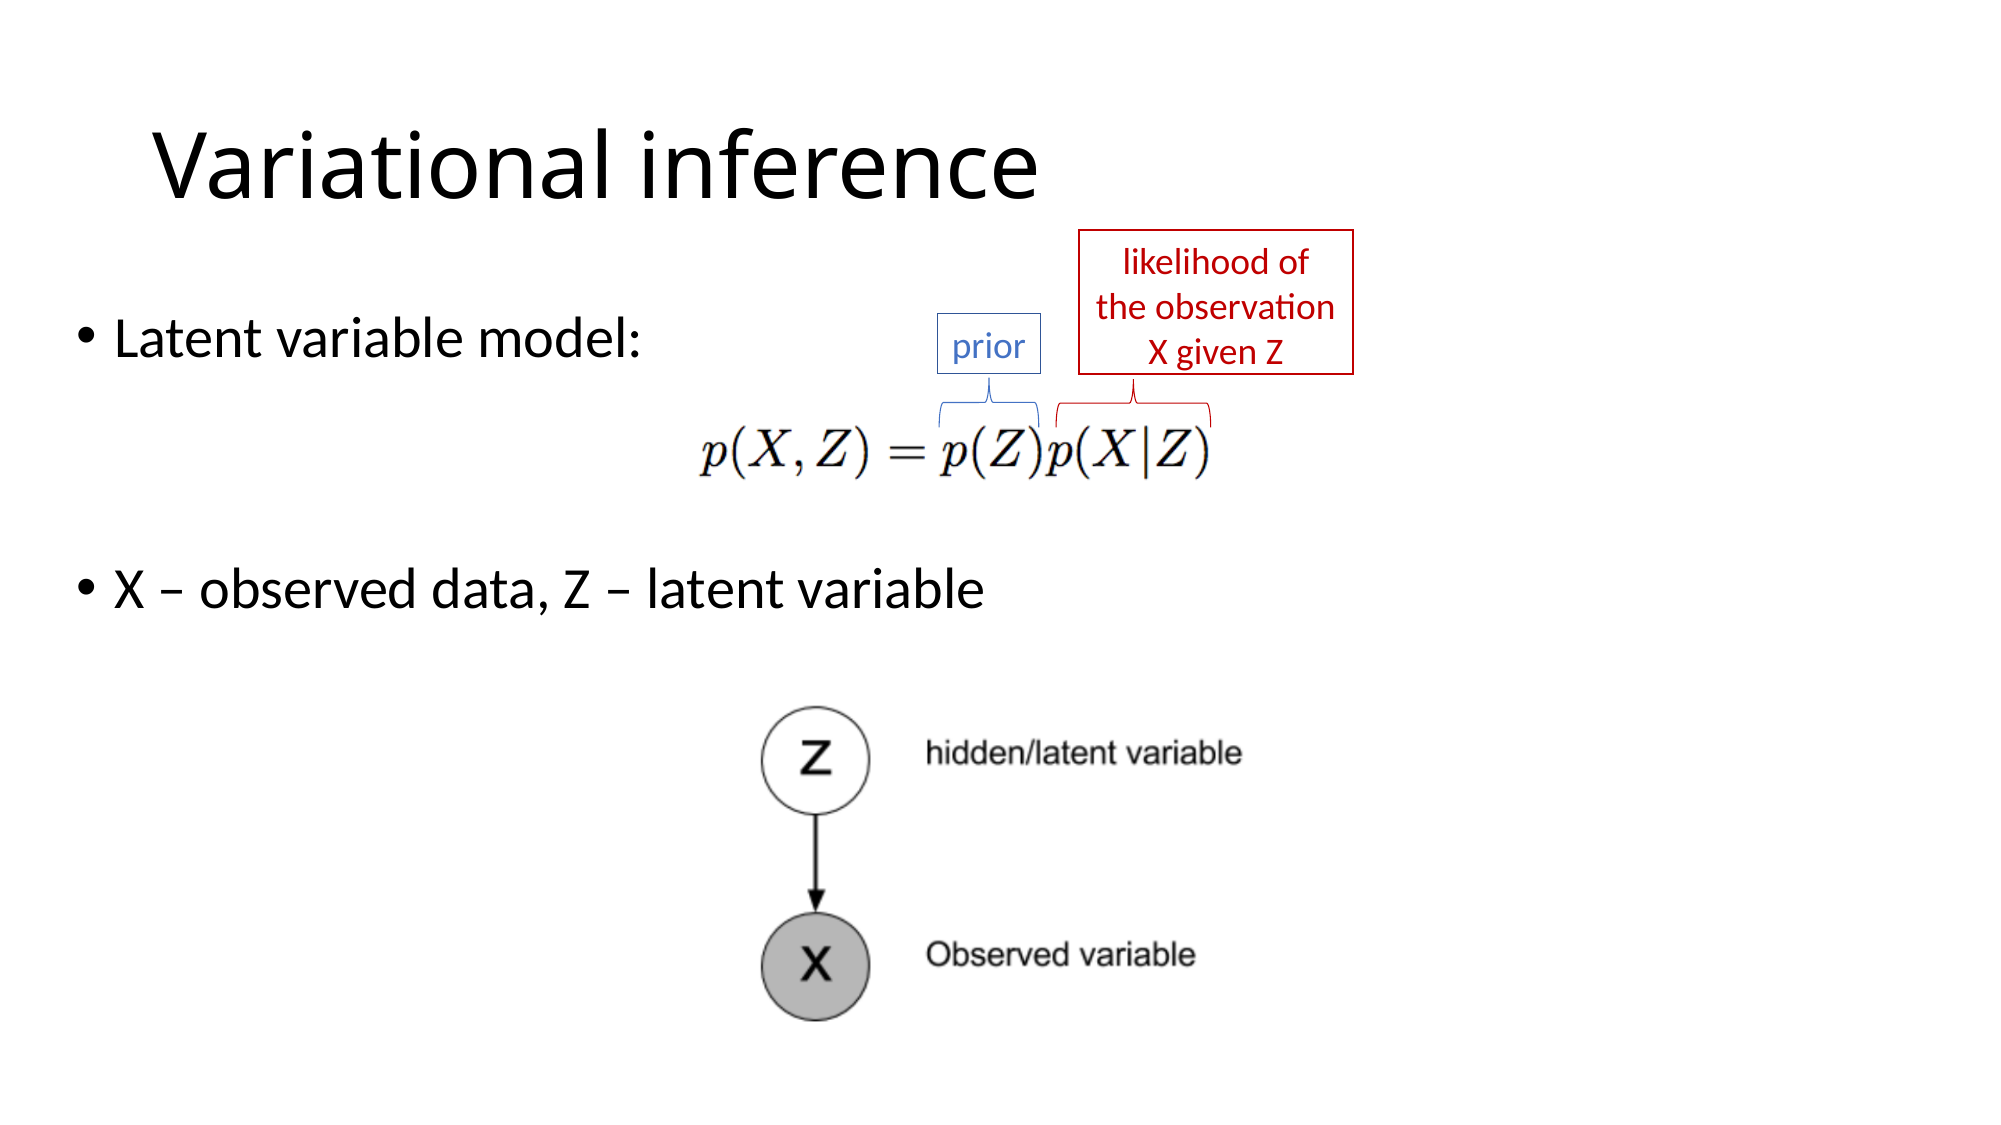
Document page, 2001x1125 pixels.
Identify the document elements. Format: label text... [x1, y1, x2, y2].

title Variational inference [137, 59, 1863, 278]
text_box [936, 313, 1042, 428]
picture [664, 646, 1311, 1047]
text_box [1056, 229, 1353, 428]
picture [664, 377, 1236, 511]
list Latent variable model: X – observed data, Z – latent variable [61, 299, 1956, 1075]
